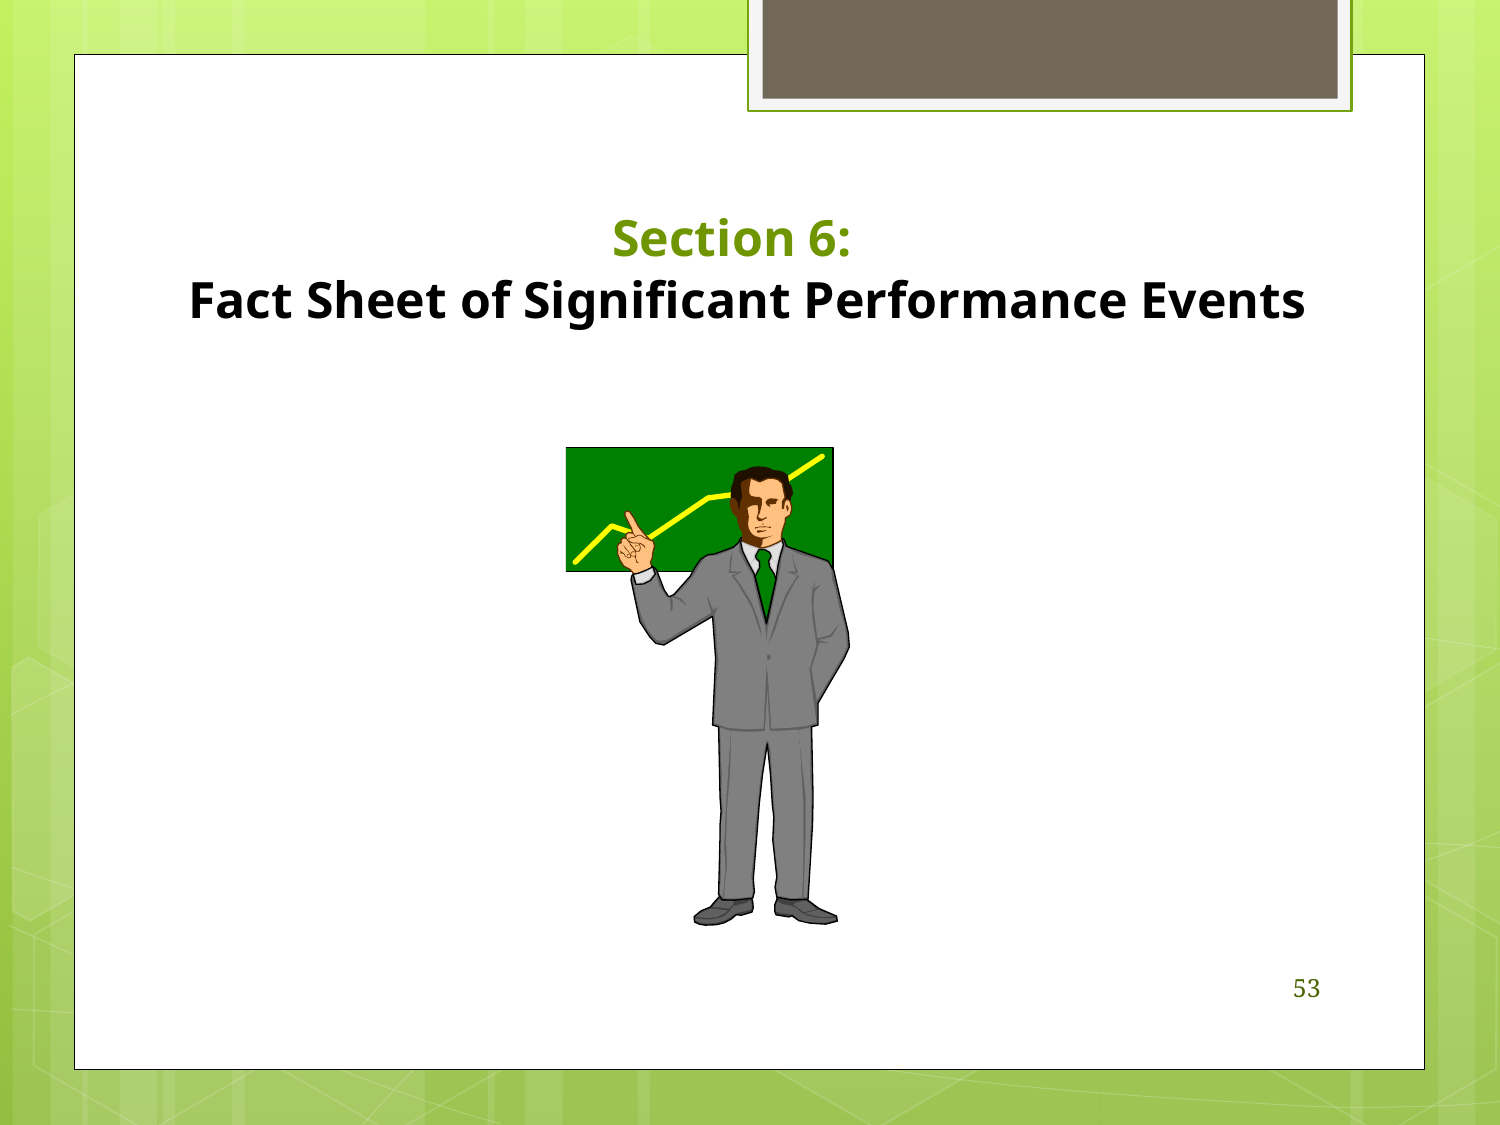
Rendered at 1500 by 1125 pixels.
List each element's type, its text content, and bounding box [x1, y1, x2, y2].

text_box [565, 446, 853, 929]
footer 53 [761, 960, 1336, 1020]
title Section 6: Fact Sheet of Significant Performance Events [171, 168, 1324, 357]
